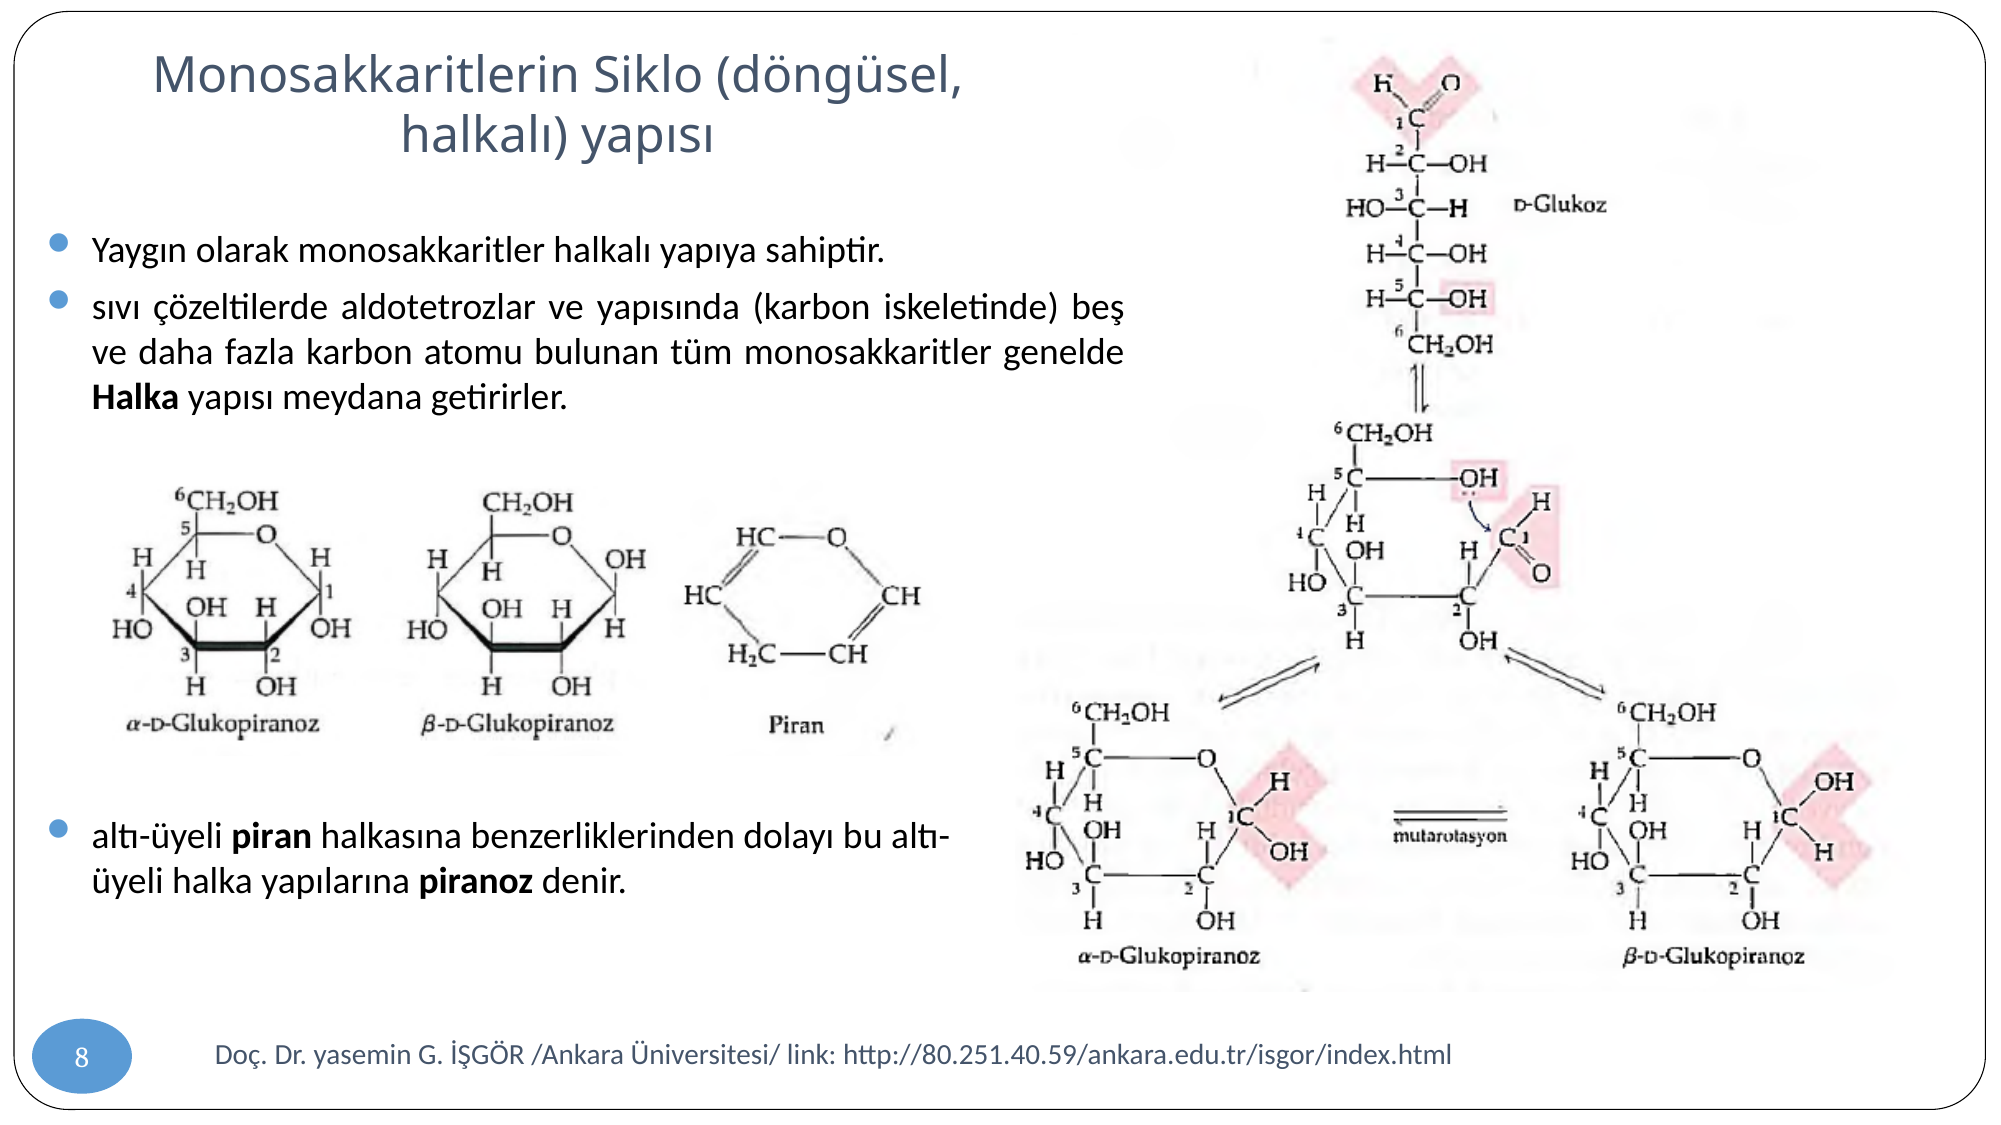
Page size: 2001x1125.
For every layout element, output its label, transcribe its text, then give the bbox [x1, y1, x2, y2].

picture [52, 434, 965, 756]
picture [1015, 33, 1910, 992]
slide_number 8 [32, 1018, 132, 1094]
list Yaygın olarak monosakkaritler halkalı yapıya sahiptir. sıvı çözeltilerde aldotetrozlar ve yapısında (karbon iskeletinde) beş ve daha fazla karbon atomu bulunan tüm monosakkaritler genelde Halka yapısı meydana getirirler. [32, 208, 1015, 428]
title Monosakkaritlerin Siklo (döngüsel, halkalı) yapısı [52, 45, 1015, 178]
text_box altı-üyeli piran halkasına benzerliklerinden dolayı bu altı-üyeli halka yapılarına piranoz denir. [31, 803, 1015, 944]
footer Doç. Dr. yasemin G. İŞGÖR /Ankara Üniversitesi/ link: http://80.251.40.59/ankara.edu.tr/isgor/index.html [200, 1018, 1639, 1088]
